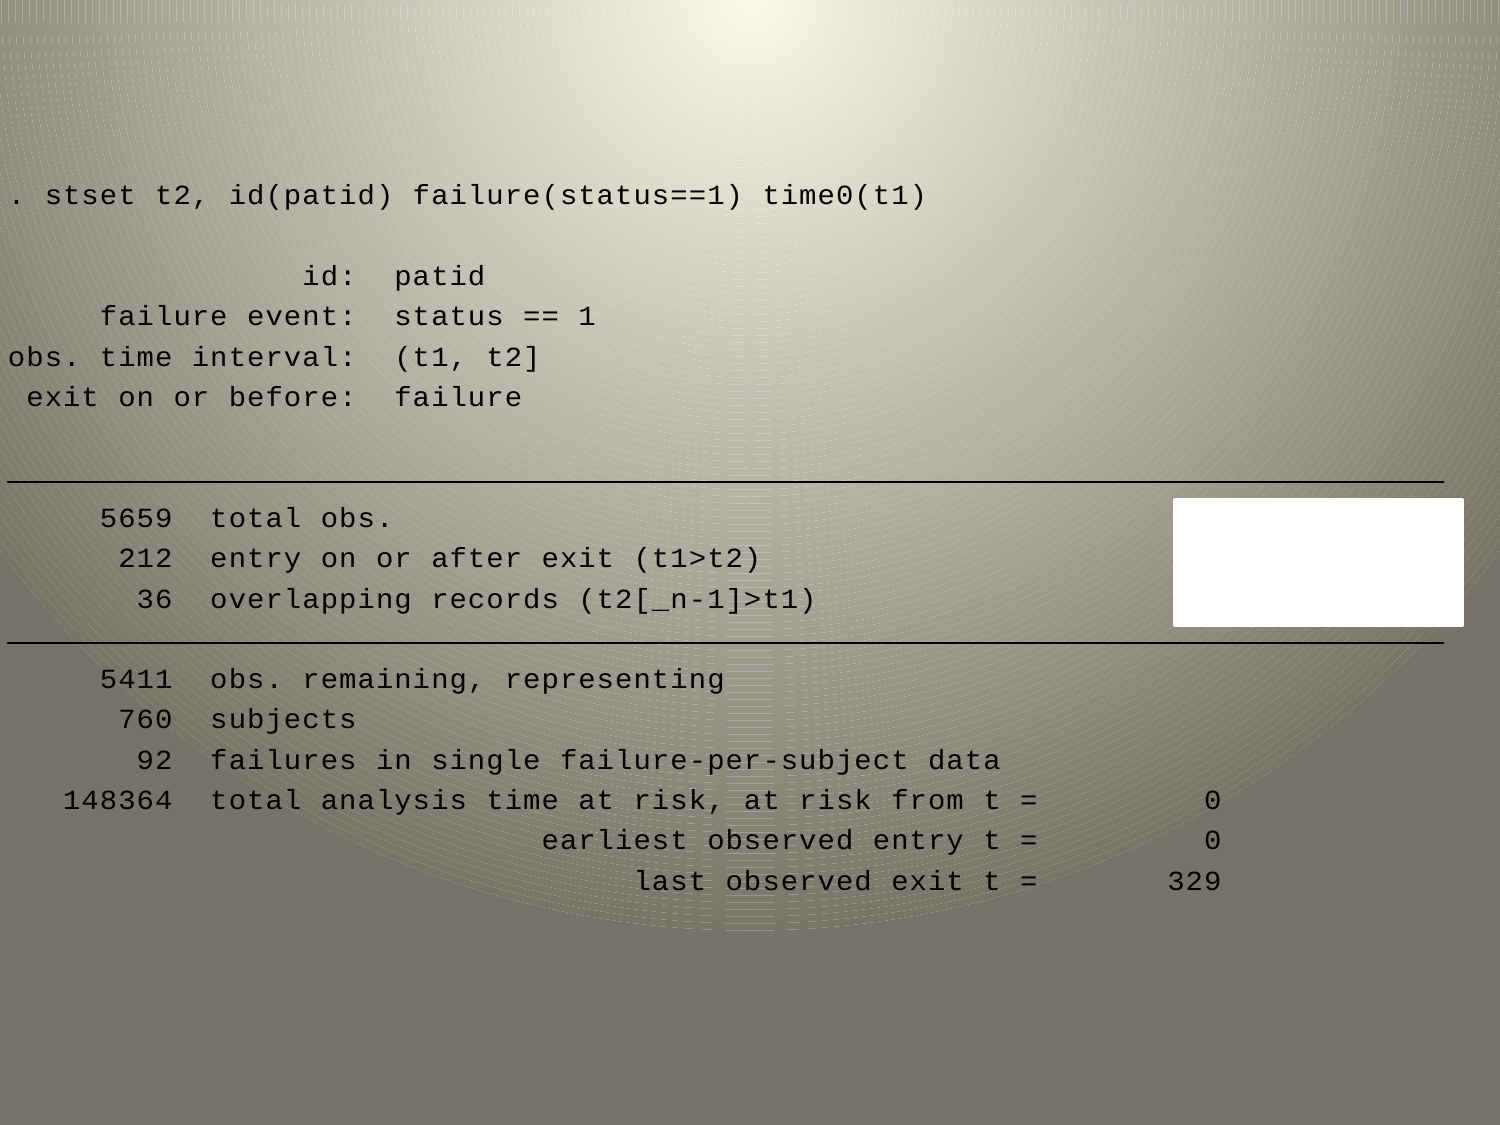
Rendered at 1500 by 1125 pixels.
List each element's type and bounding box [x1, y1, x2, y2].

picture [0, 162, 1500, 926]
